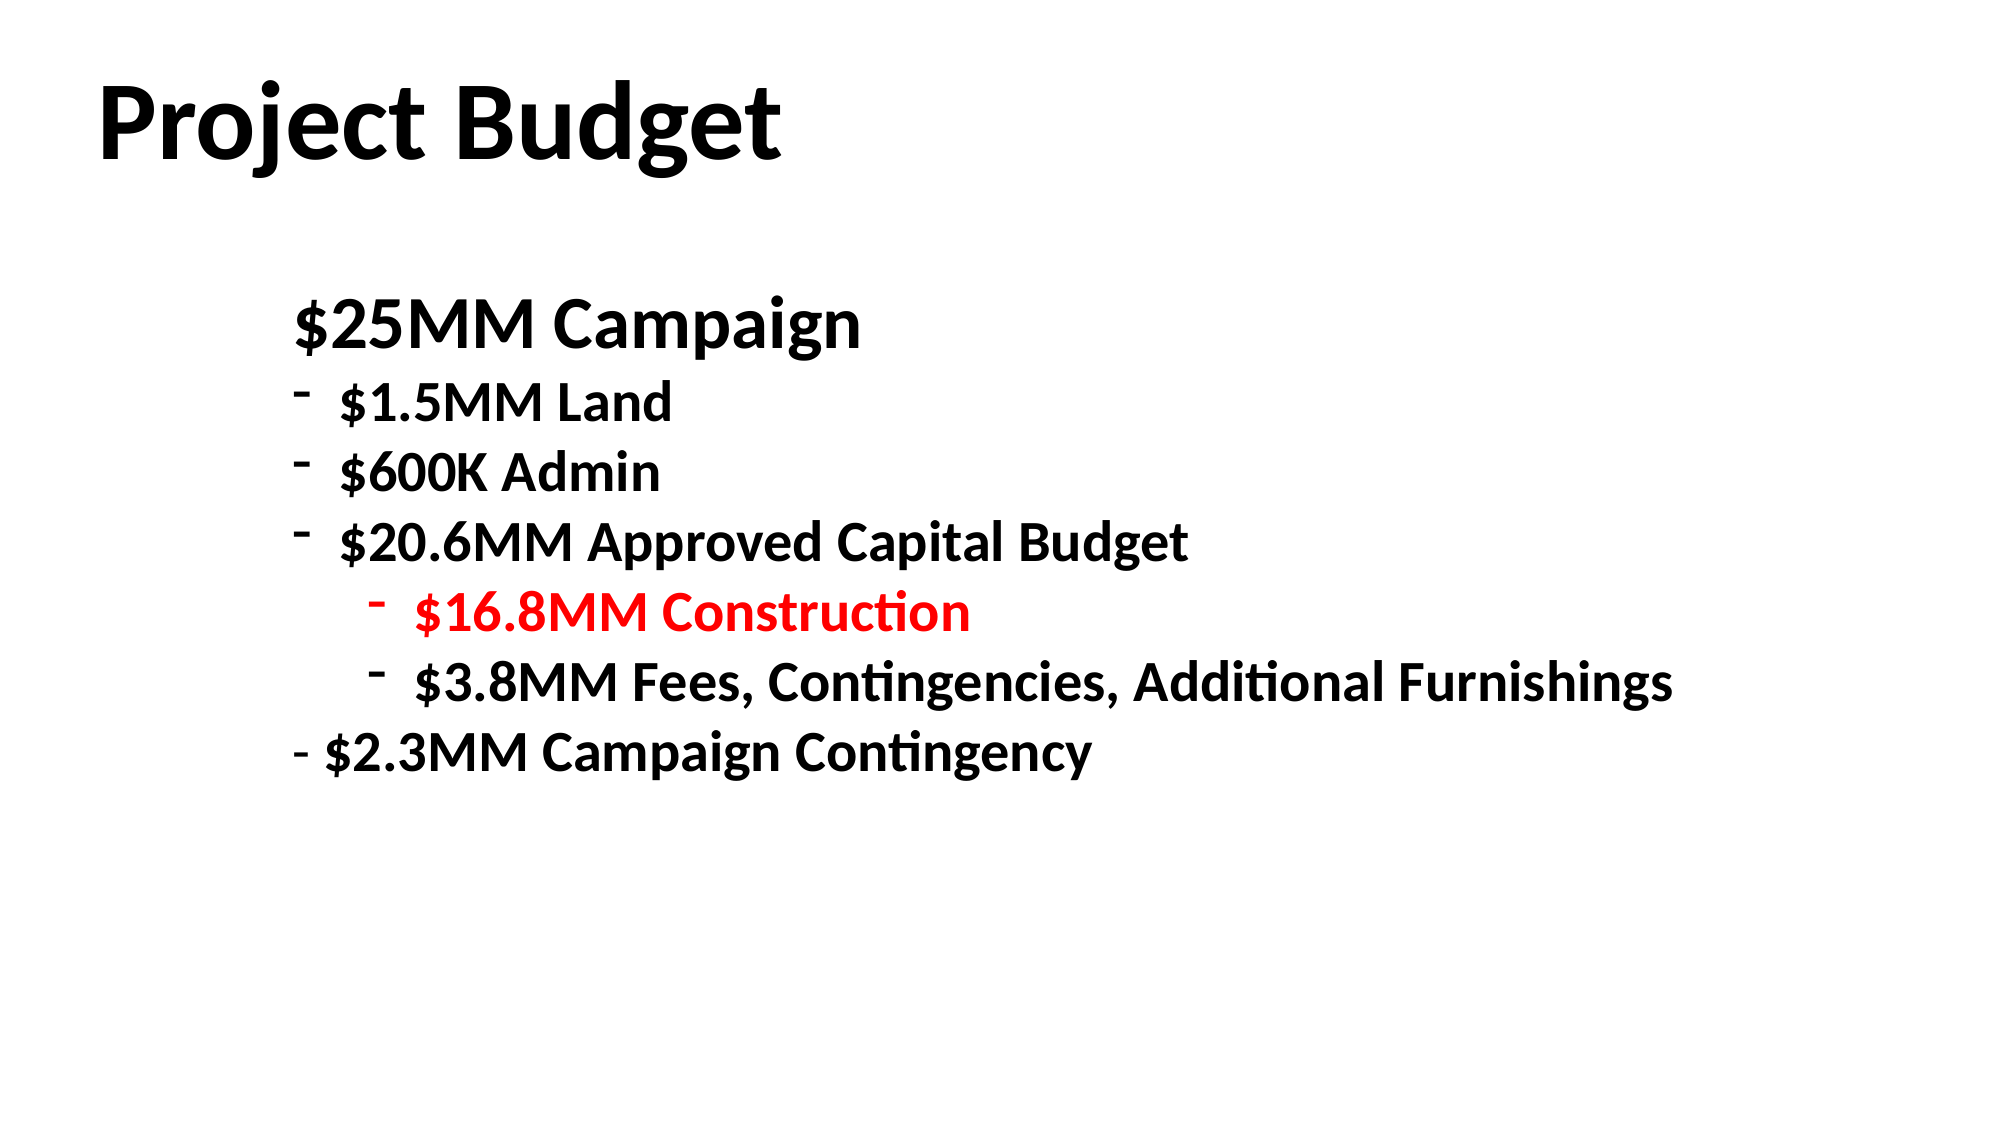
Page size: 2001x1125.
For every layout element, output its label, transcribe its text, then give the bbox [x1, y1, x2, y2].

text_box Project Budget [82, 39, 1877, 190]
text_box $25MM Campaign $1.5MM Land $600K Admin $20.6MM Approved Capital Budget $16.8MM Construction $3.8MM Fees, Contingencies, Additional Furnishings - $2.3MM Campaign Contingency [277, 265, 1717, 791]
